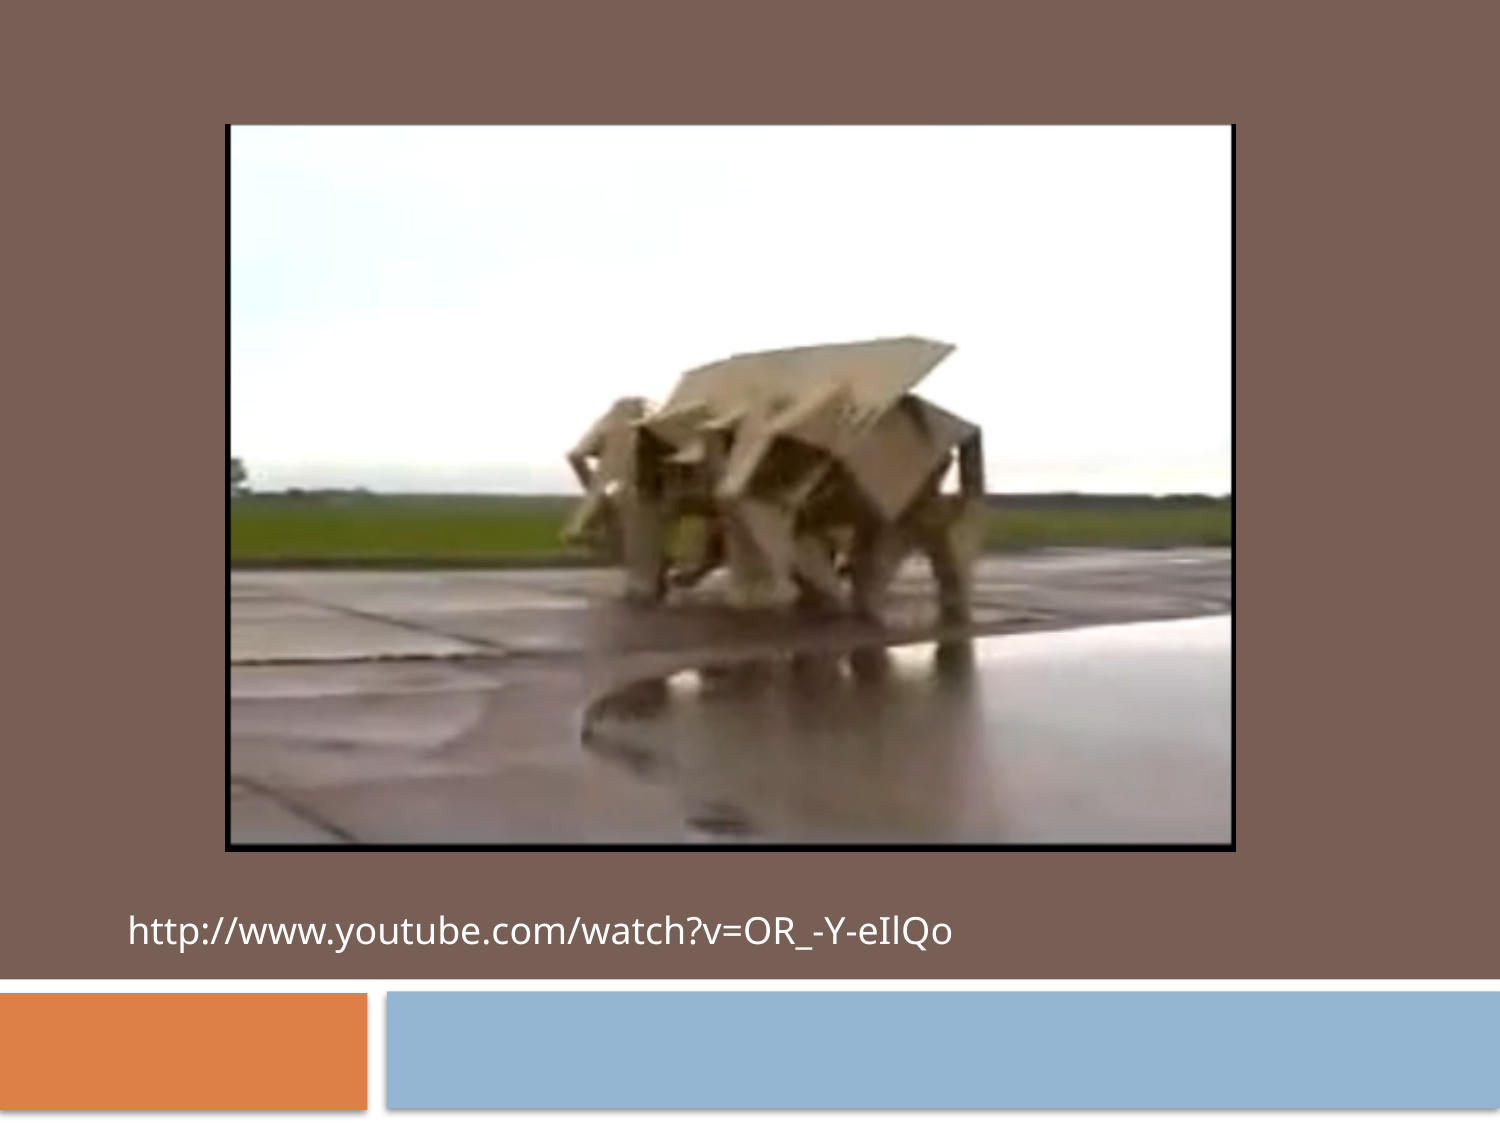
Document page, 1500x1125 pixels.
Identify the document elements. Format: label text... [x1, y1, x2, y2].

picture [224, 124, 1236, 853]
text_box http://www.youtube.com/watch?v=OR_-Y-eIlQo [112, 899, 1425, 960]
